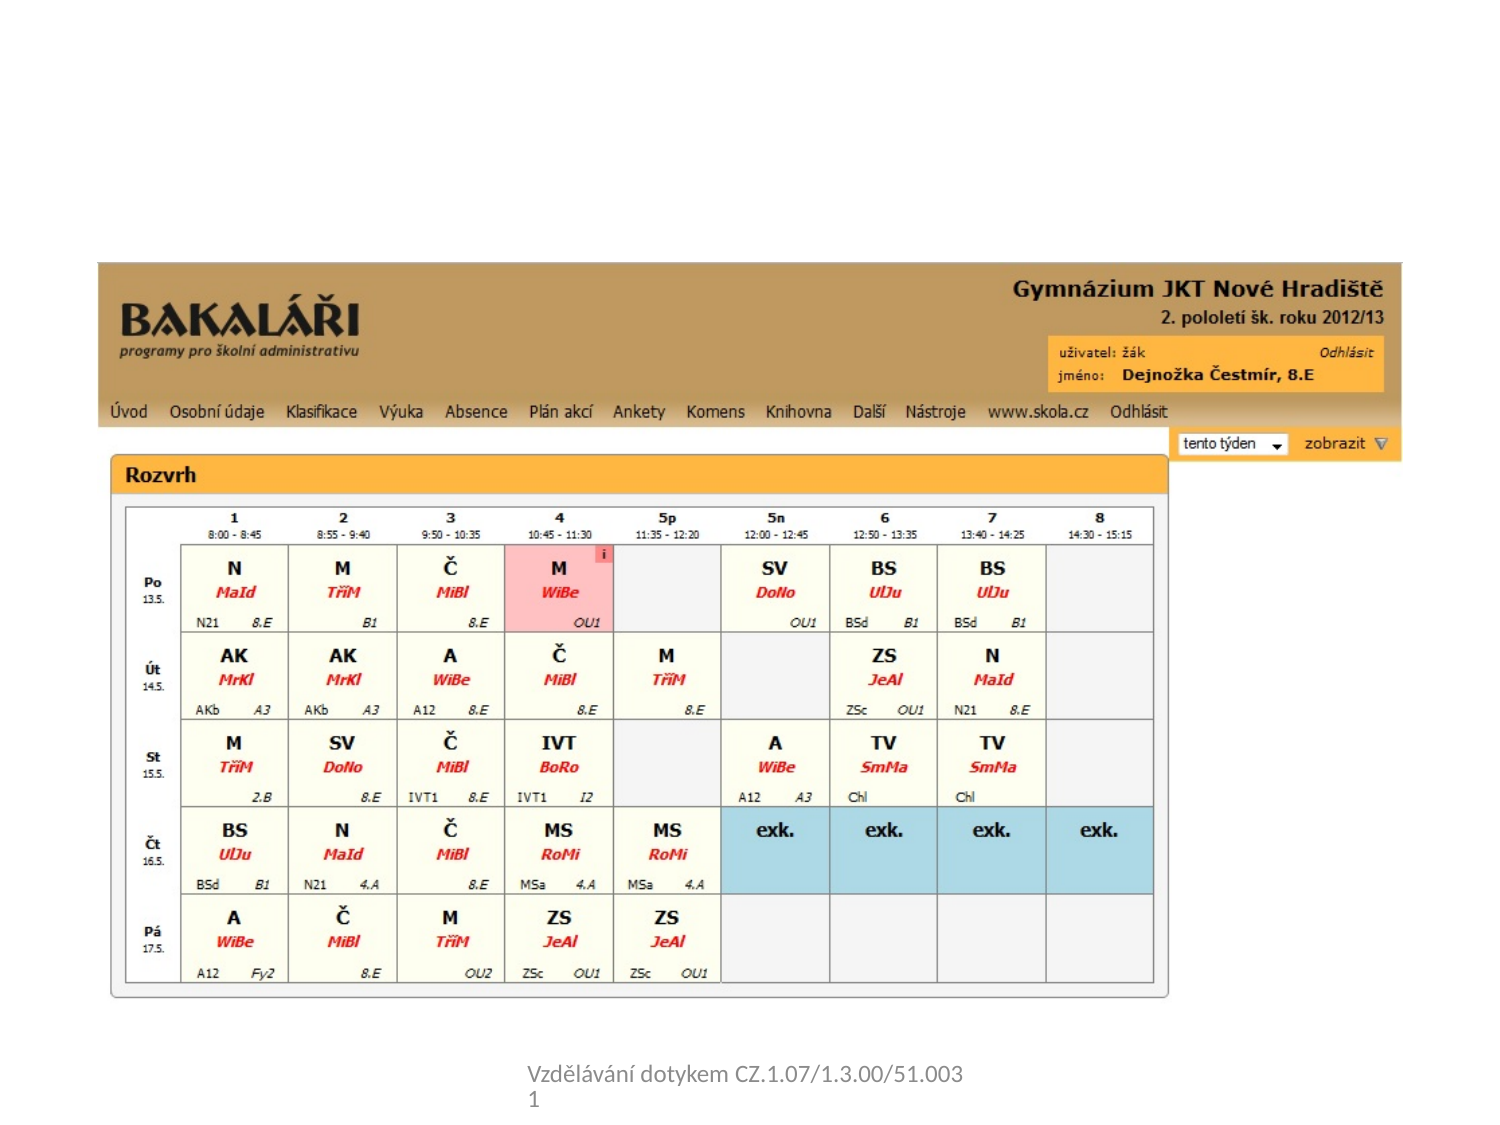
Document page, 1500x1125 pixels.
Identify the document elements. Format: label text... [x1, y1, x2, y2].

footer Vzdělávání dotykem CZ.1.07/1.3.00/51.0031 [512, 1042, 988, 1103]
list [74, 262, 1426, 1006]
